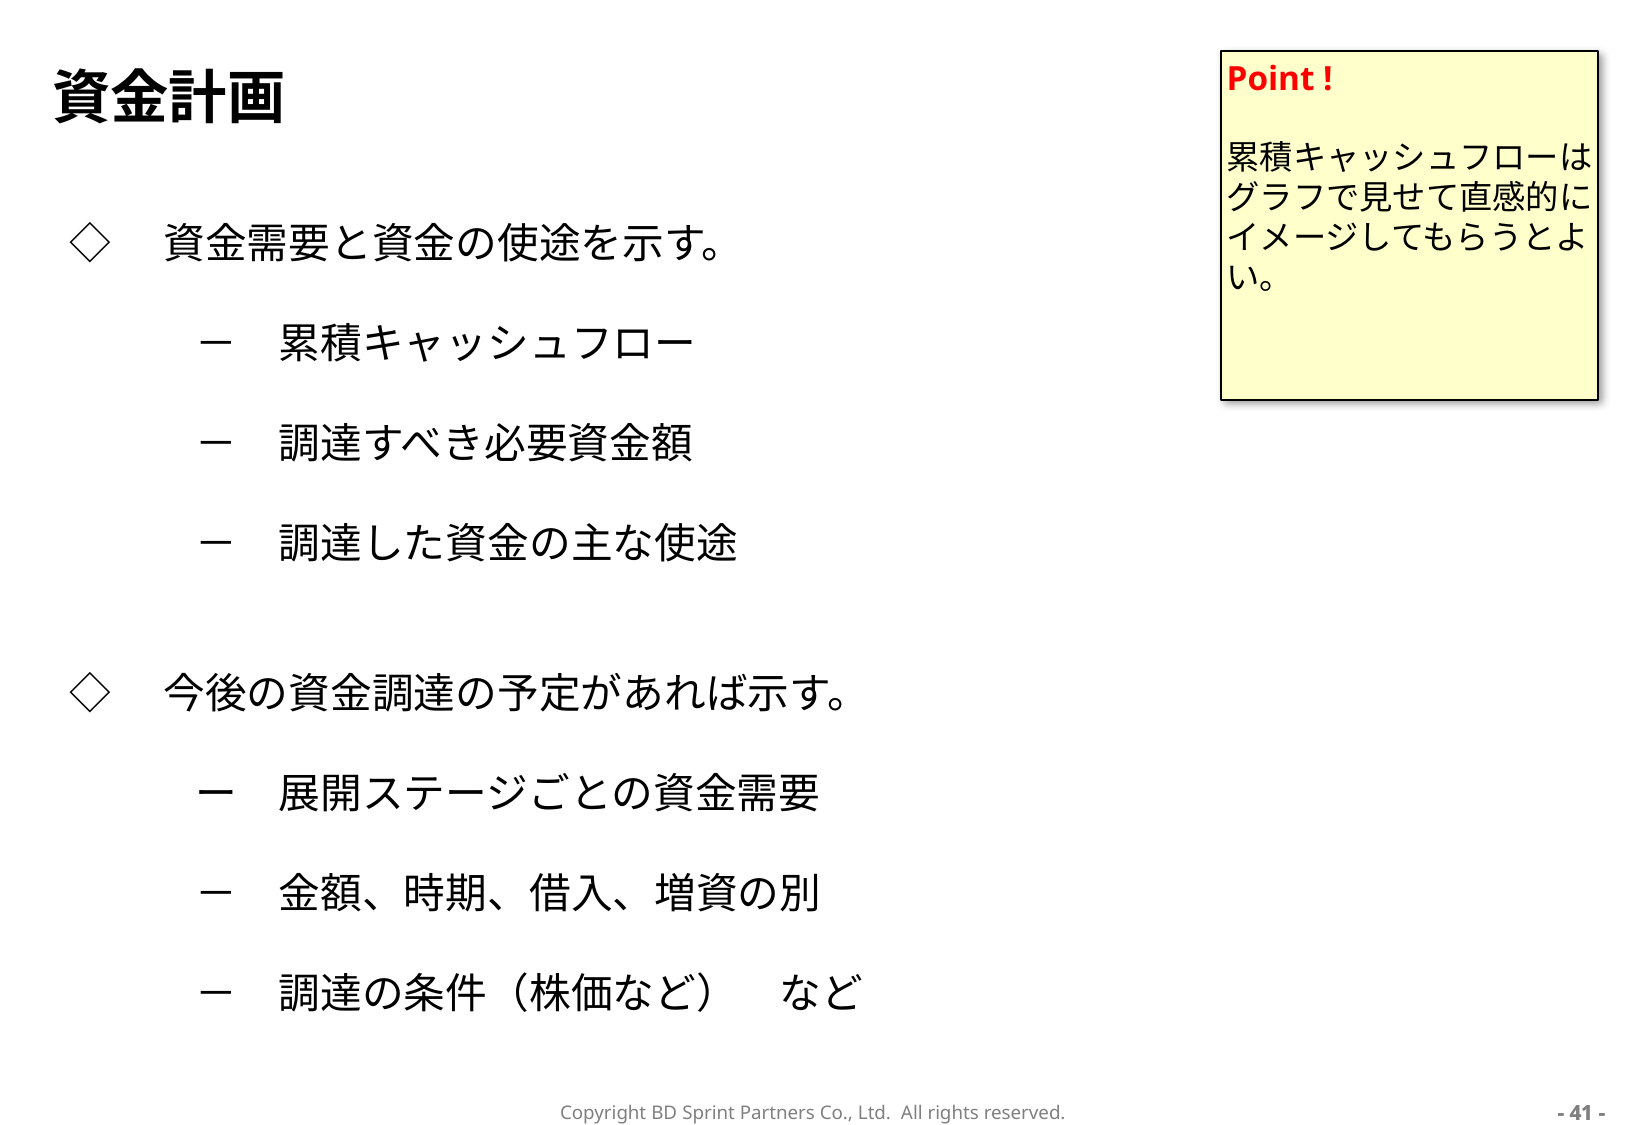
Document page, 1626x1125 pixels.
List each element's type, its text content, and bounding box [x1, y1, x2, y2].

text_box ◇ 資金需要と資金の使途を示す。 － 累積キャッシュフロー － 調達すべき必要資金額 － 調達した資金の主な使途 ◇ 今後の資金調達の予定があれば示す。 ー 展開ステージごとの資金需要 － 金額、時期、借入、増資の別 － 調達の条件（株価など） など [52, 204, 1521, 1079]
text_box Point ! 累積キャッシュフローはグラフで見せて直感的にイメージしてもらうとよい。 [1220, 50, 1599, 401]
title 資金計画 [52, 37, 1434, 163]
